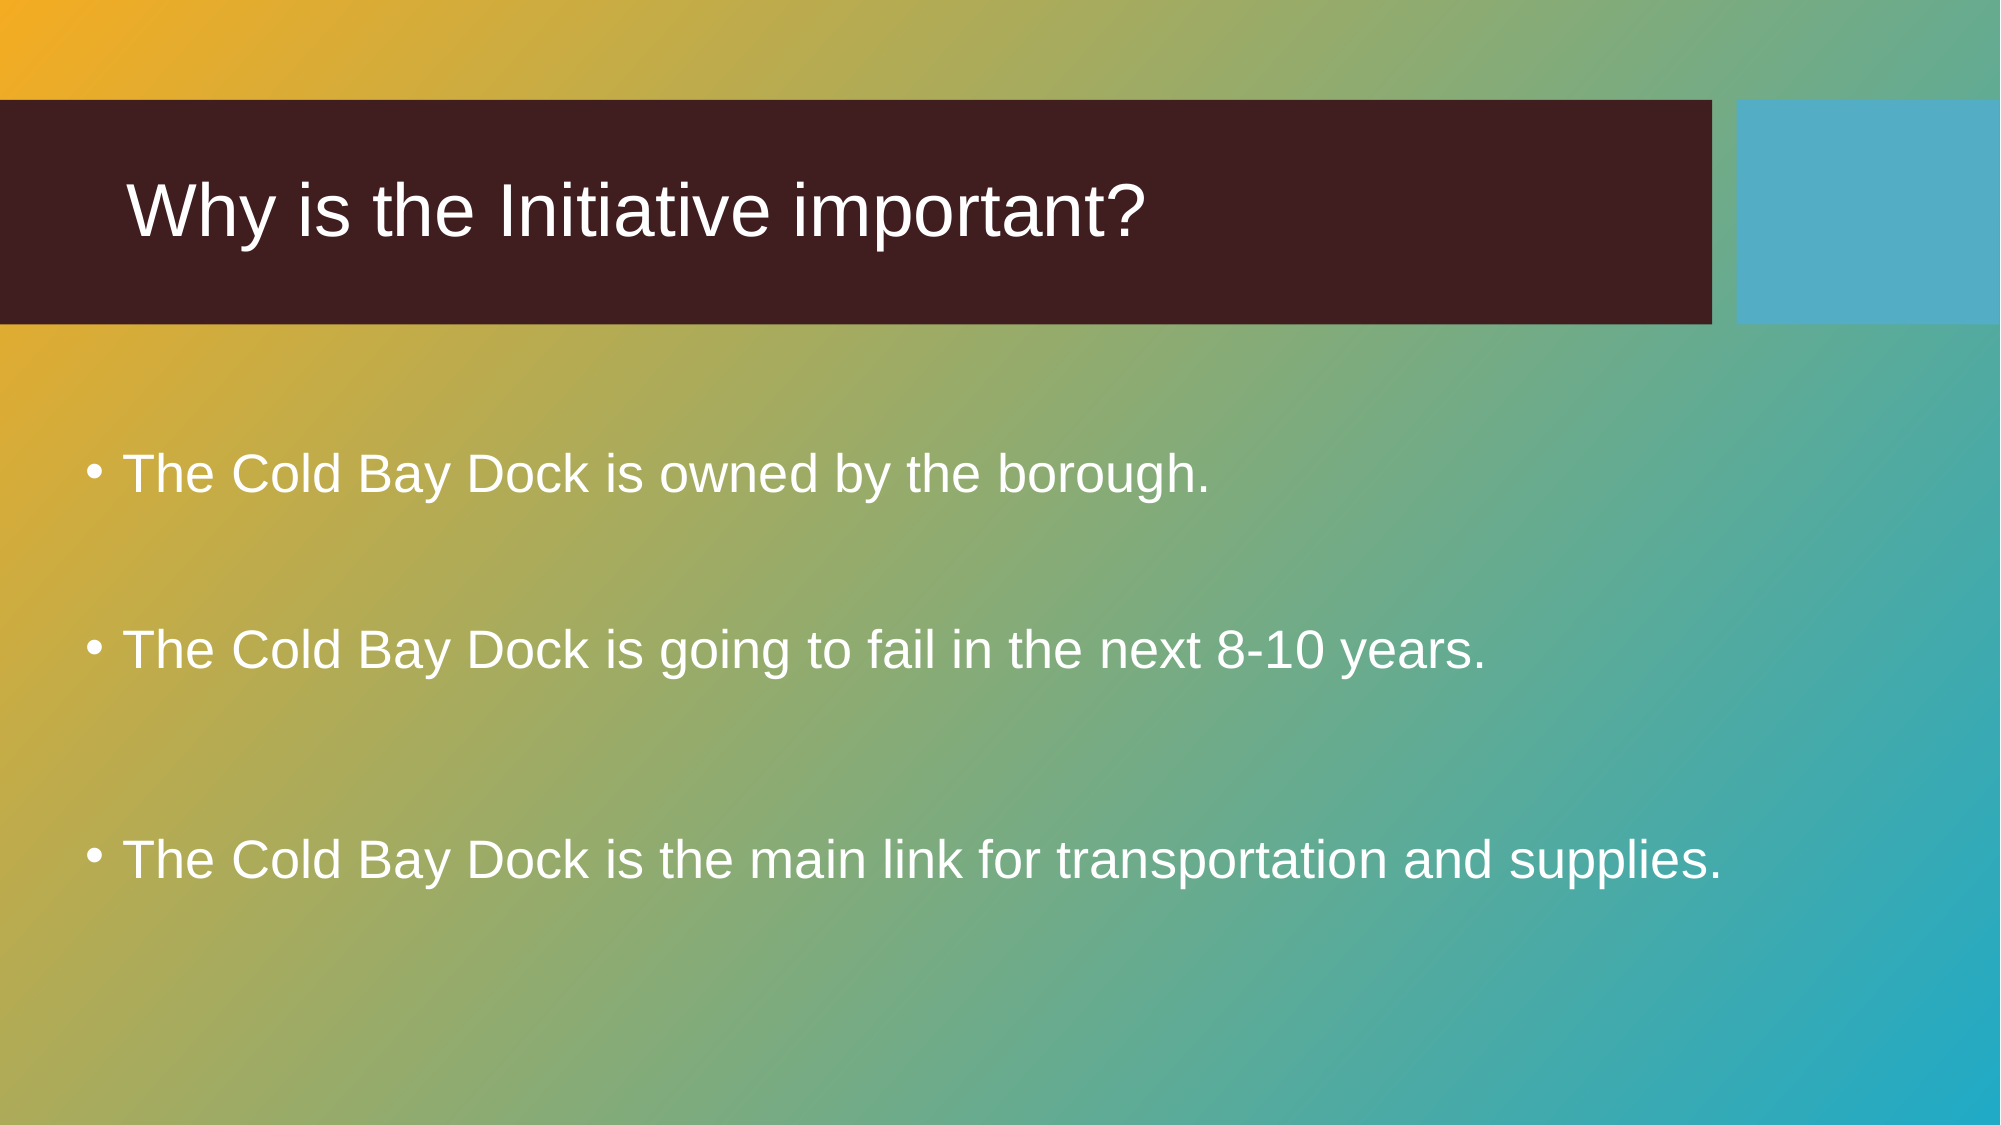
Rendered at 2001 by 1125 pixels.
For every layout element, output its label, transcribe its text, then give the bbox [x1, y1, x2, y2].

list The Cold Bay Dock is owned by the borough. The Cold Bay Dock is going to fail in the next 8-10 years. The Cold Bay Dock is the main link for transportation and supplies. [70, 366, 1906, 1068]
title Why is the Initiative important? [111, 123, 1689, 301]
